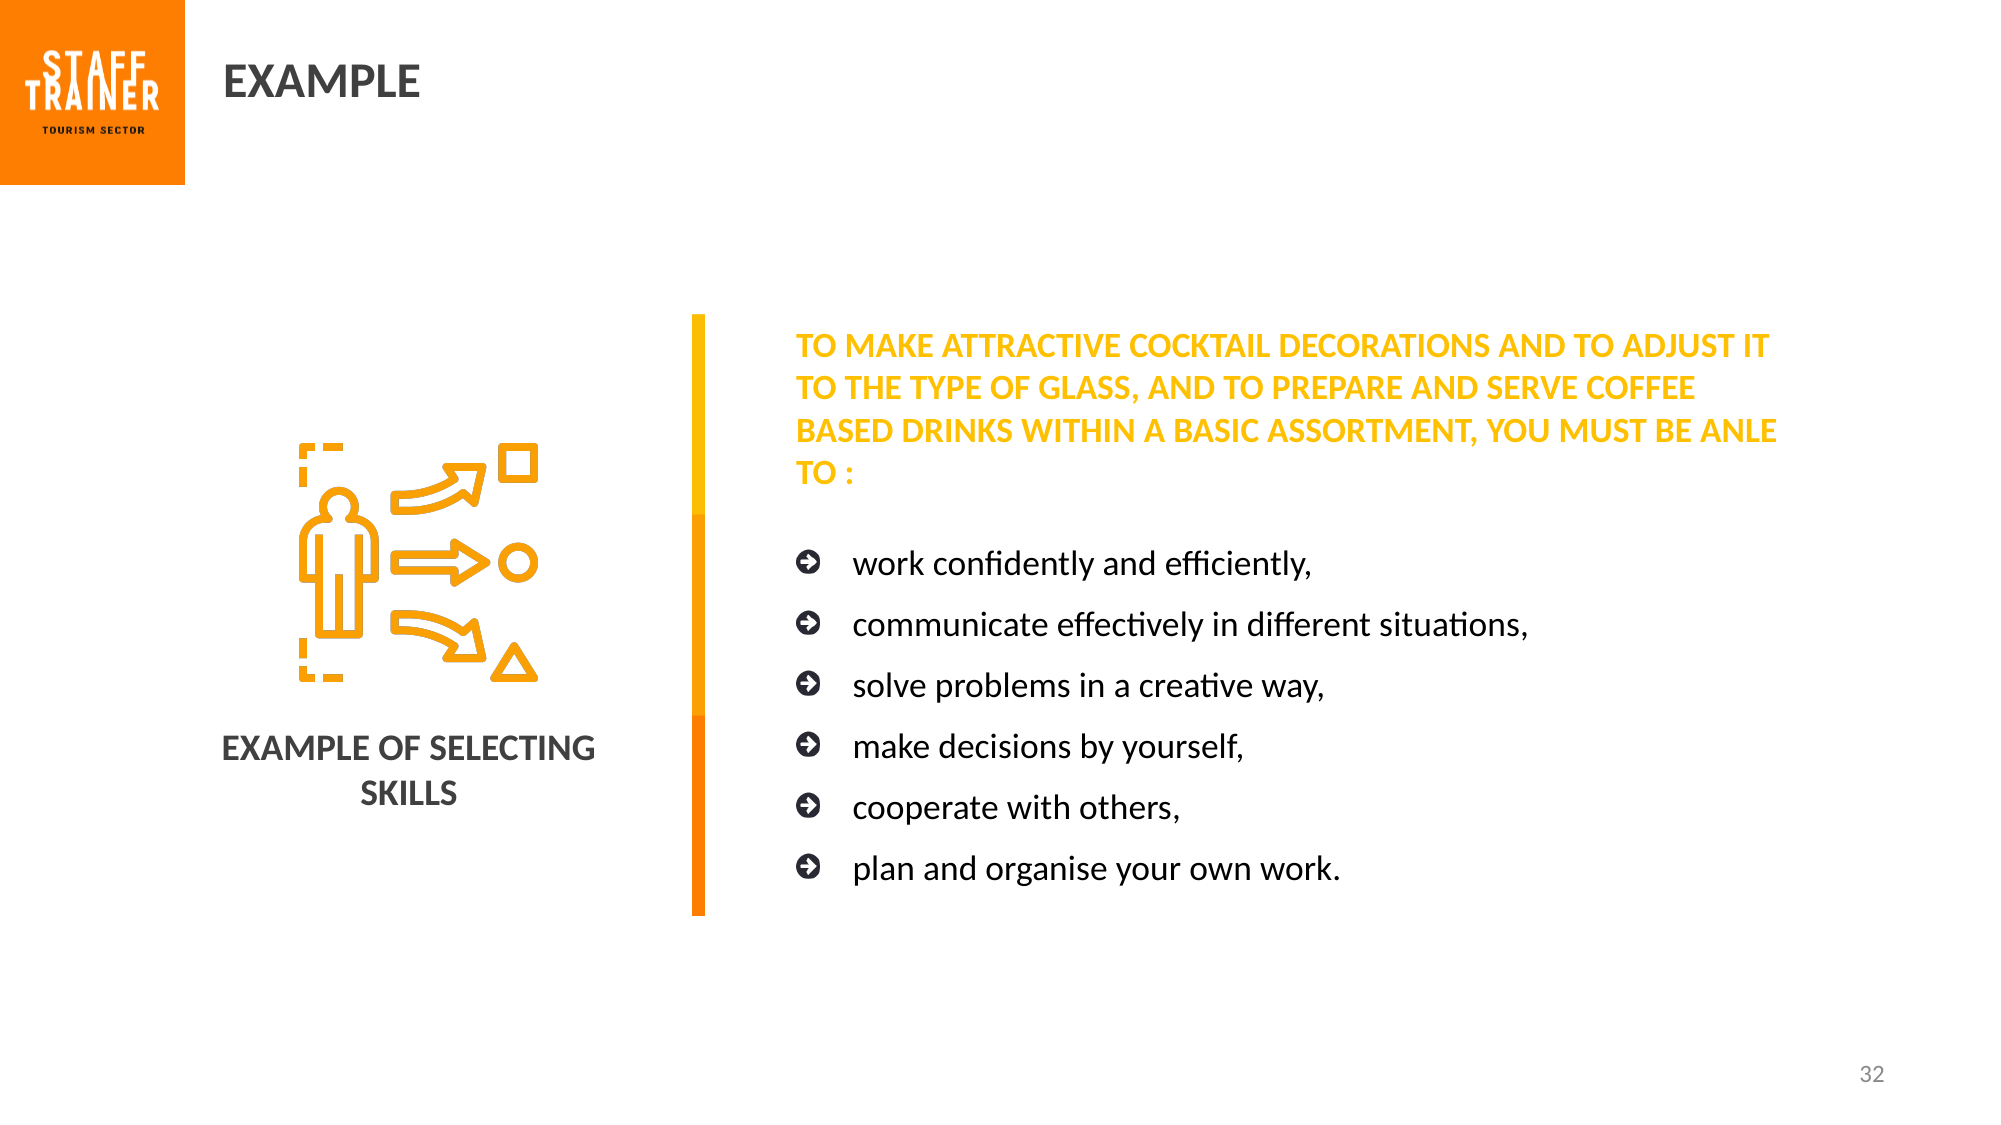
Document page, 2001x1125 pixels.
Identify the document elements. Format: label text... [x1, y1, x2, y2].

picture [796, 670, 820, 696]
picture [796, 549, 820, 574]
picture [796, 853, 820, 879]
picture [796, 610, 820, 635]
text_box EXAMPLE [208, 30, 1662, 124]
picture [692, 314, 705, 916]
text_box TO MAKE ATTRACTIVE COCKTAIL DECORATIONS AND TO ADJUST IT TO THE TYPE OF GLASS, AND TO PREPARE AND SERVE COFFEE BASED DRINKS WITHIN A BASIC ASSORTMENT, YOU MUST BE ANLE TO : work confidently and efficiently, communicate effectively in different situations, solve problems in a creative way, make decisions by yourself, cooperate with others, plan and organise your own work. [781, 314, 1810, 956]
text_box EXAMPLE OF SELECTING SKILLS [173, 721, 646, 815]
slide_number 32 [1433, 1042, 1900, 1103]
picture [0, 0, 185, 185]
text_box [275, 0, 463, 98]
picture [796, 731, 820, 757]
picture [796, 792, 820, 818]
picture [299, 443, 539, 682]
